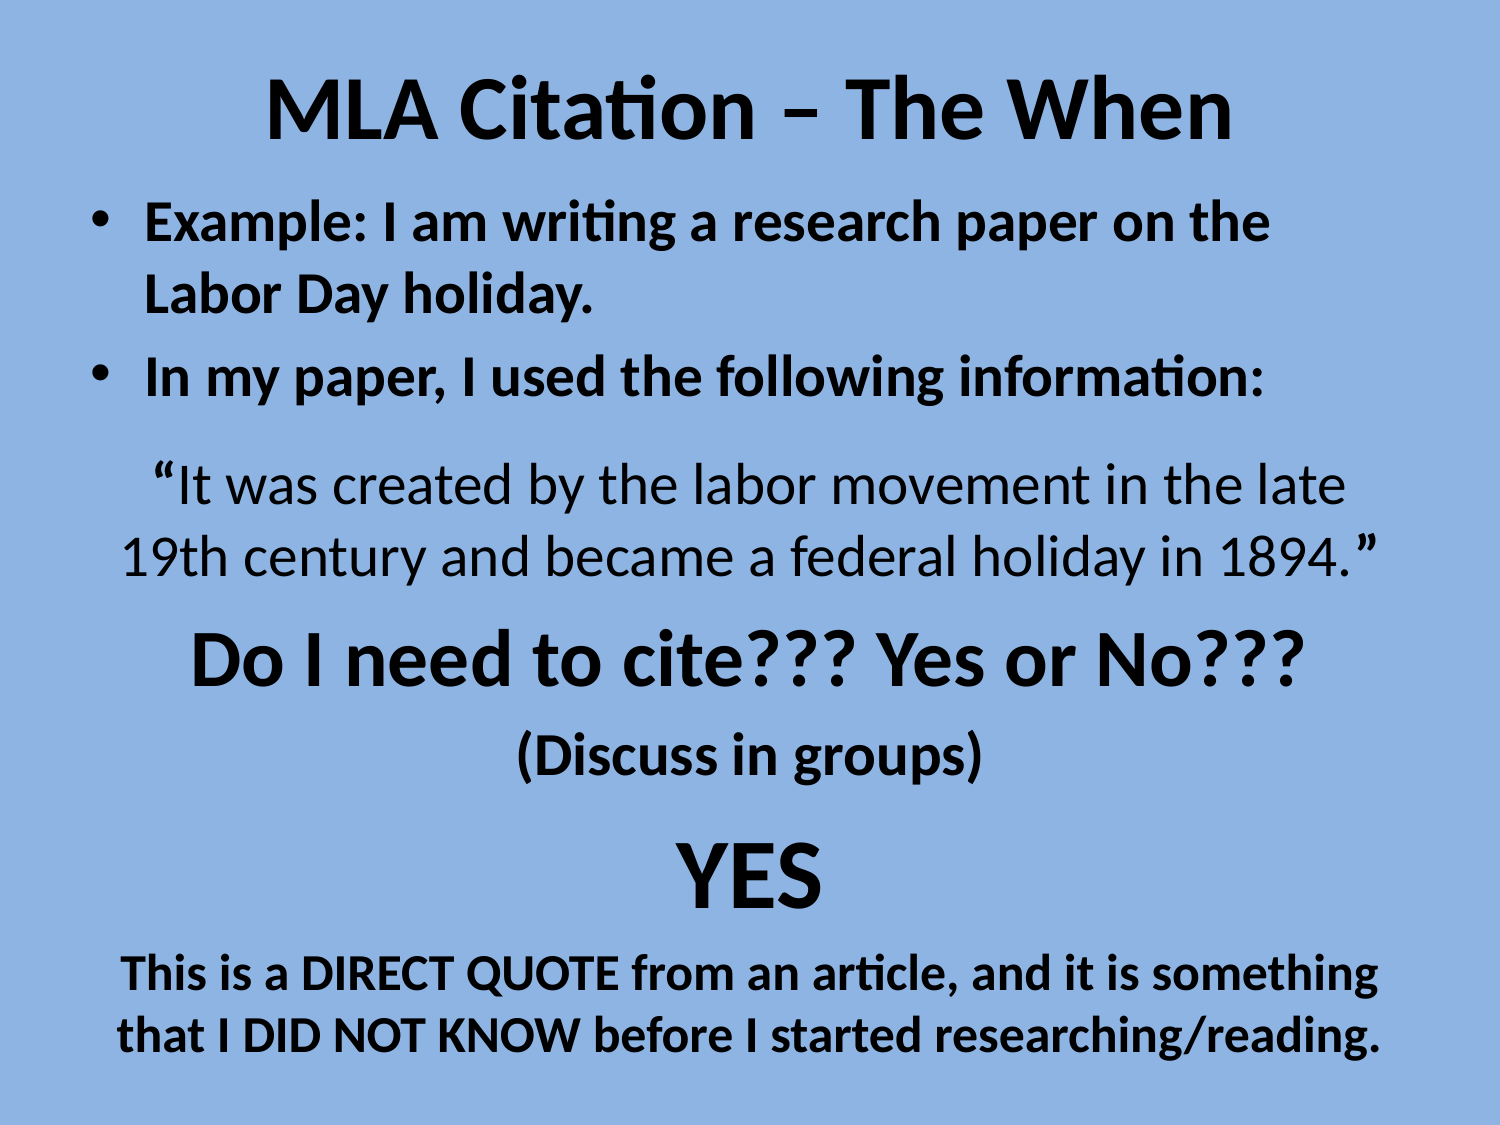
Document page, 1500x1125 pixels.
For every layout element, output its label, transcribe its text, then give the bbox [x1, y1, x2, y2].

title MLA Citation – The When [75, 24, 1425, 174]
list Example: I am writing a research paper on the Labor Day holiday. In my paper, I used the following information: “It was created by the labor movement in the late 19th century and became a federal holiday in 1894.” Do I need to cite??? Yes or No??? (Discuss in groups) YES This is a DIRECT QUOTE from an article, and it is something that I DID NOT KNOW before I started researching/reading. [75, 174, 1425, 1088]
